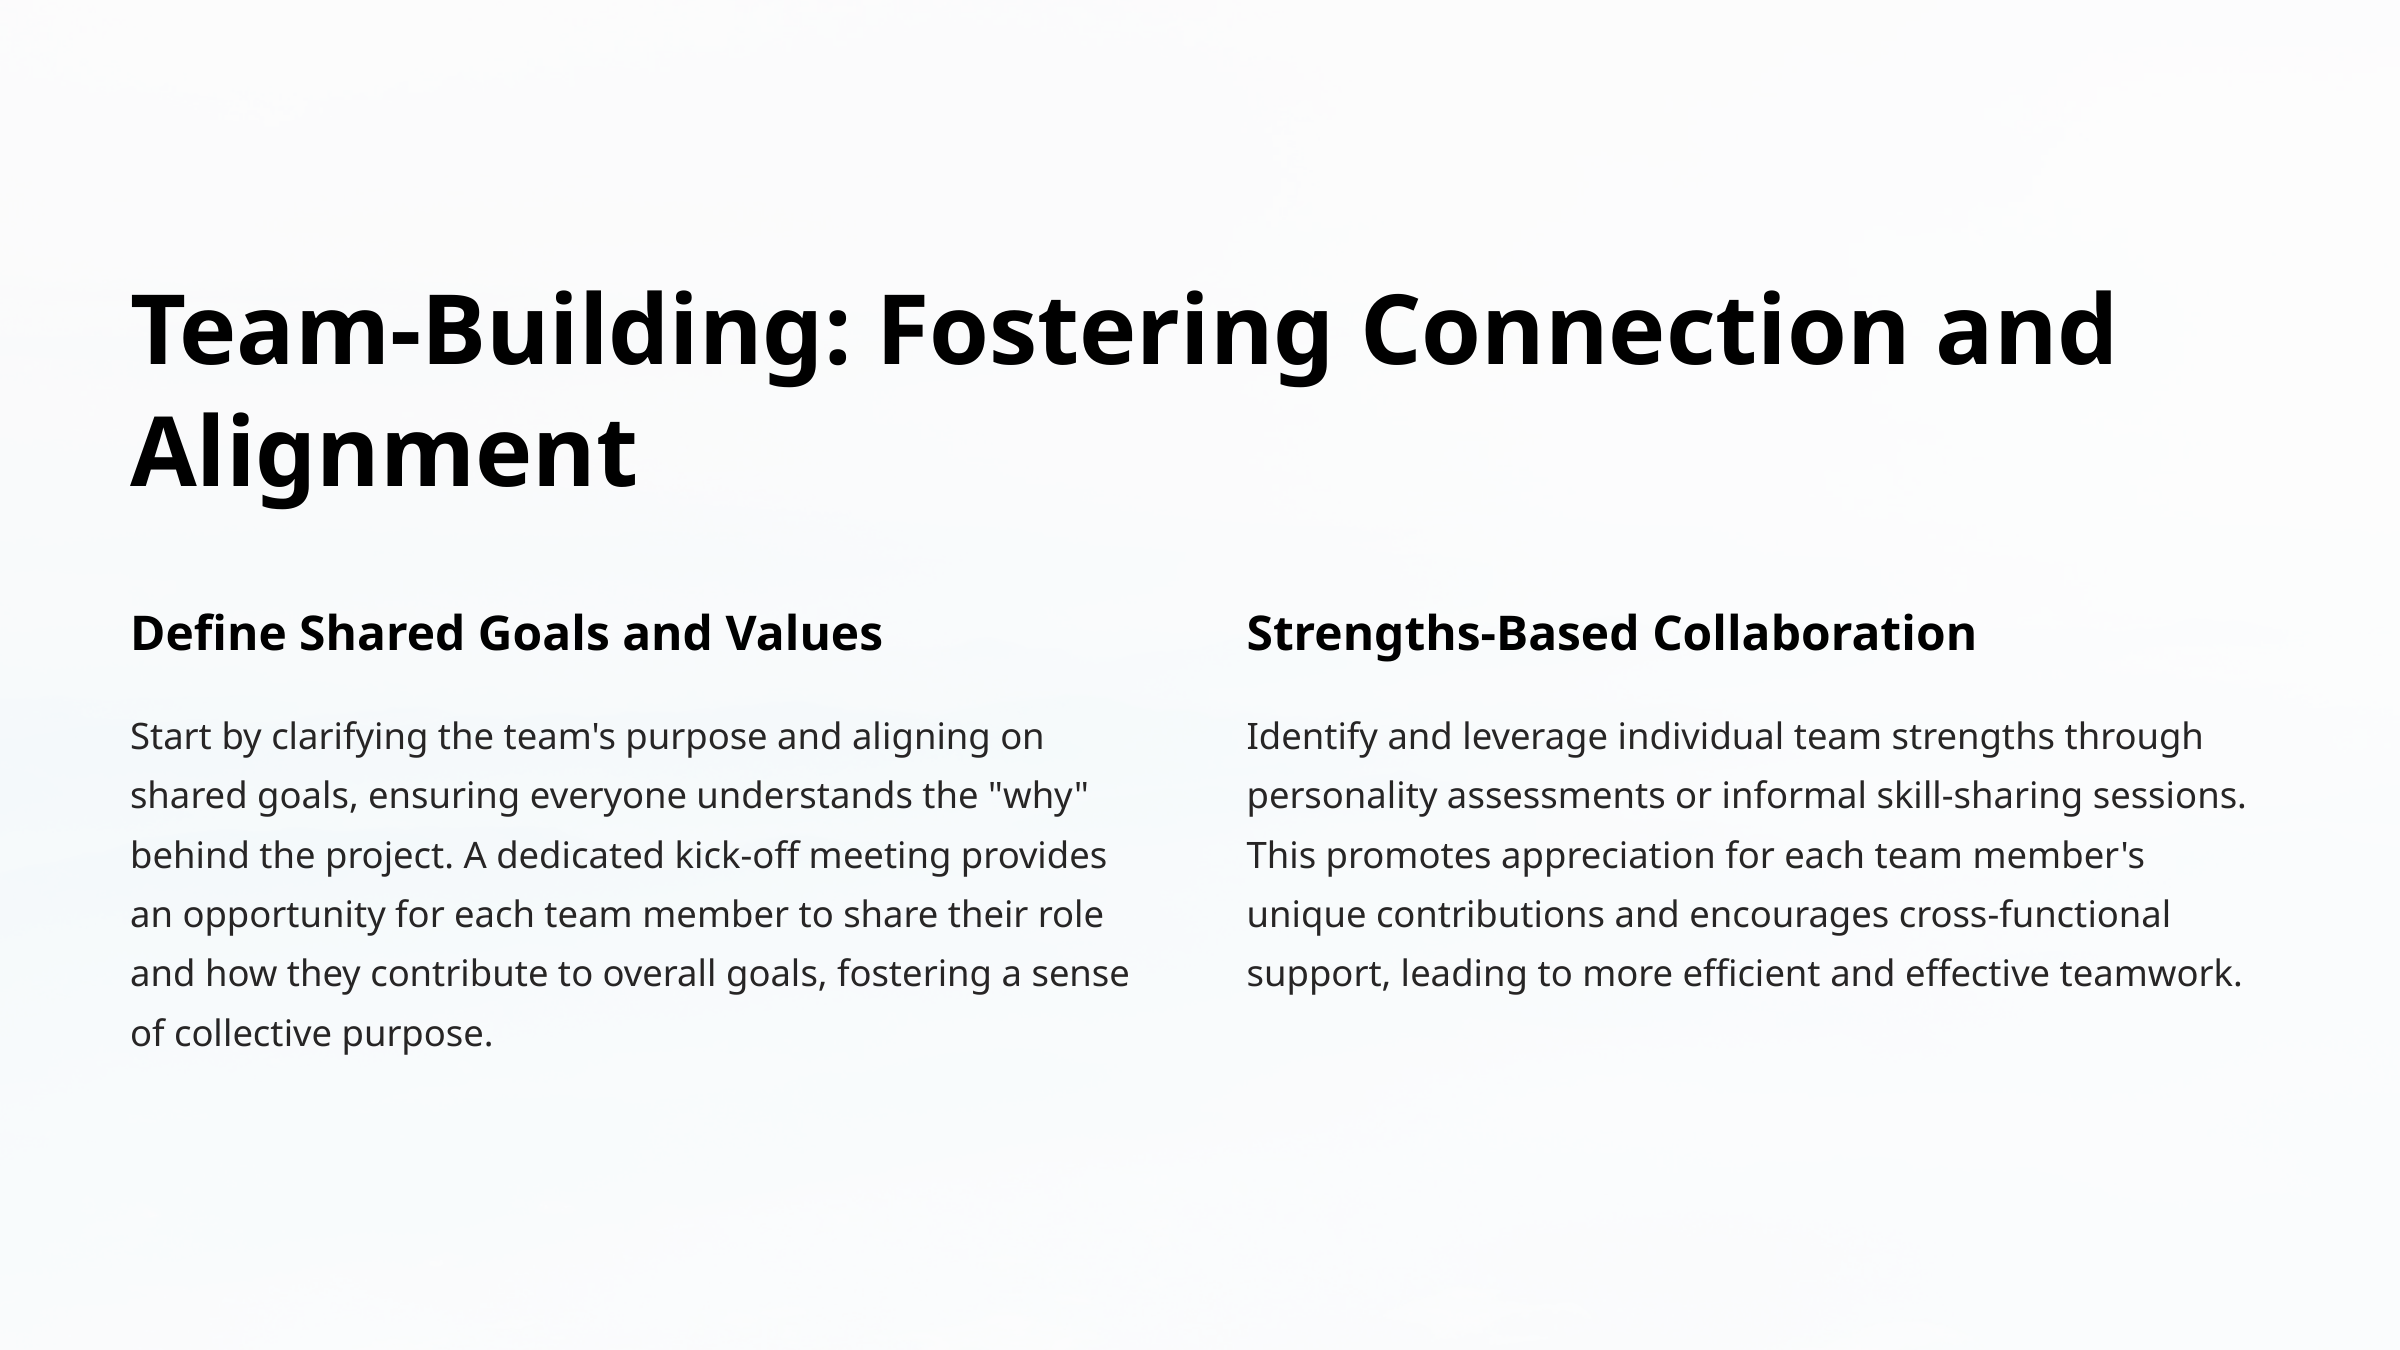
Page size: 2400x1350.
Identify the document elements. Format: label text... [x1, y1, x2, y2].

text_box Start by clarifying the team's purpose and aligning on shared goals, ensuring everyone understands the "why" behind the project. A dedicated kick-off meeting provides an opportunity for each team member to share their role and how they contribute to overall goals, fostering a sense of collective purpose. [130, 697, 1155, 1055]
text_box Define Shared Goals and Values [130, 599, 838, 661]
text_box Team-Building: Fostering Connection and Alignment [130, 261, 2270, 507]
text_box Strengths-Based Collaboration [1246, 599, 1934, 661]
text_box Identify and leverage individual team strengths through personality assessments or informal skill-sharing sessions. This promotes appreciation for each team member's unique contributions and encourages cross-functional support, leading to more efficient and effective teamwork. [1246, 697, 2271, 1055]
